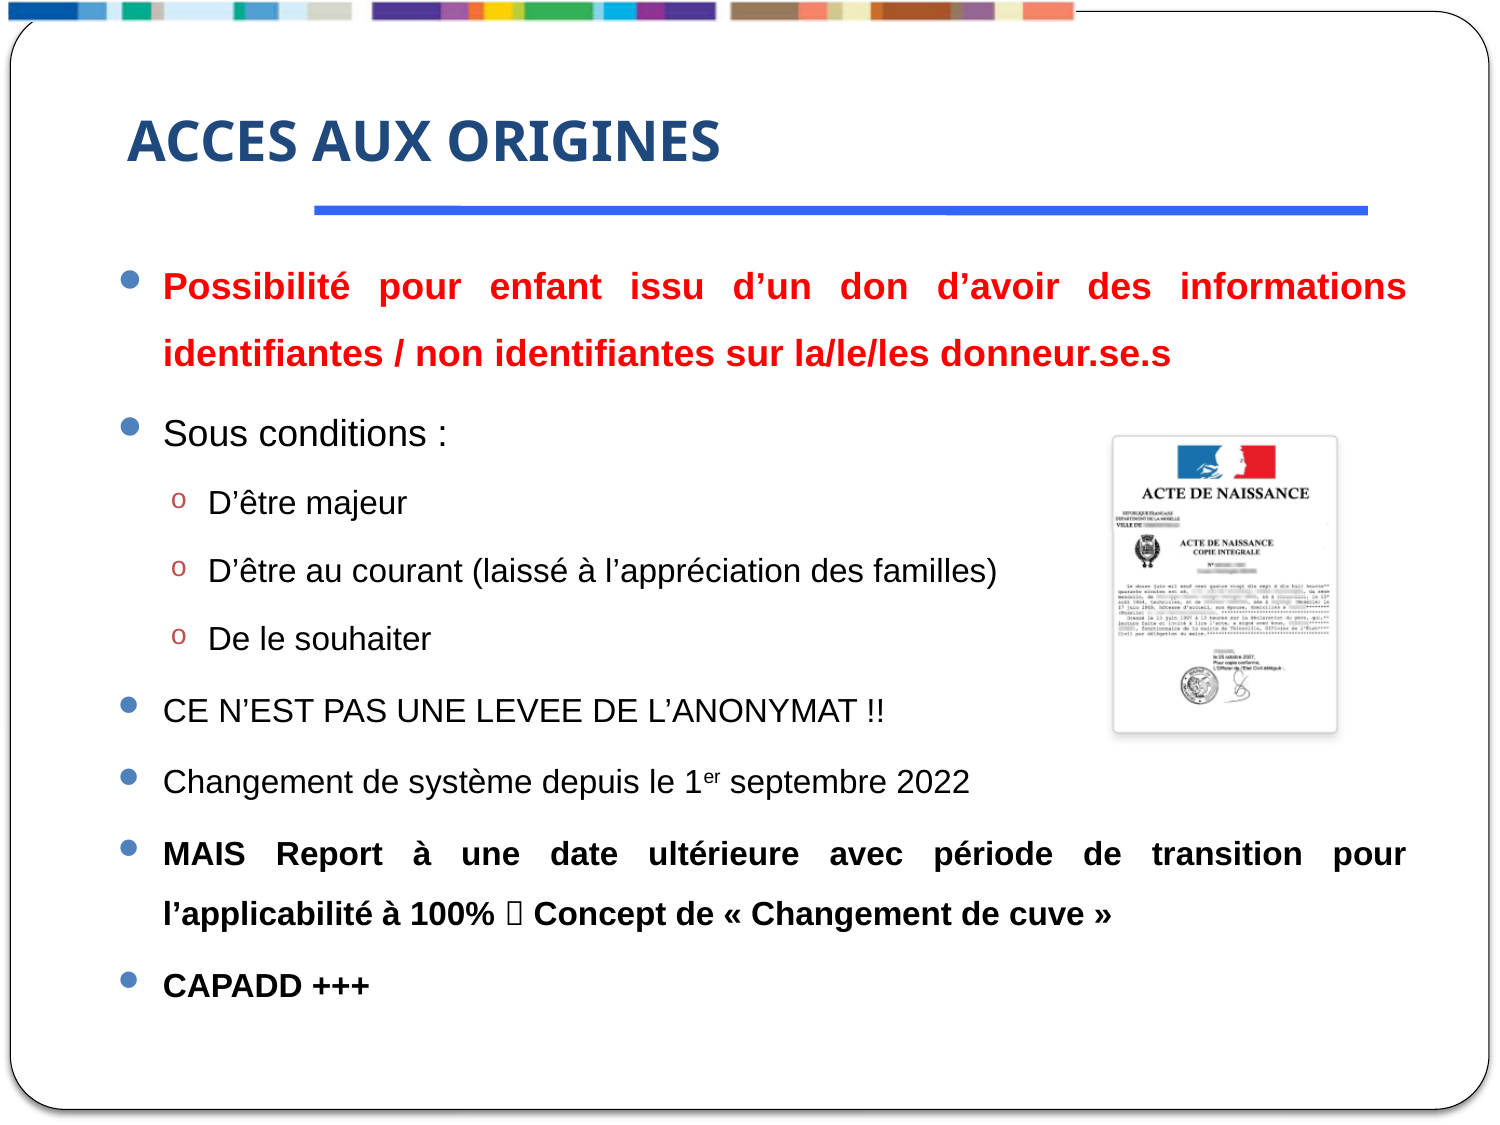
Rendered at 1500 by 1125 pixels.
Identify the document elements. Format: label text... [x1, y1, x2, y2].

picture [1062, 421, 1388, 748]
list Possibilité pour enfant issu d’un don d’avoir des informations identifiantes / non identifiantes sur la/le/les donneur.se.s Sous conditions : D’être majeur D’être au courant (laissé à l’appréciation des familles) De le souhaiter CE N’EST PAS UNE LEVEE DE L’ANONYMAT !! Changement de système depuis le 1er septembre 2022 MAIS Report à une date ultérieure avec période de transition pour l’applicabilité à 100%  Concept de « Changement de cuve » CAPADD +++ [103, 231, 1424, 1094]
picture [7, 1, 1077, 22]
title ACCES AUX ORIGINES [112, 48, 1388, 188]
